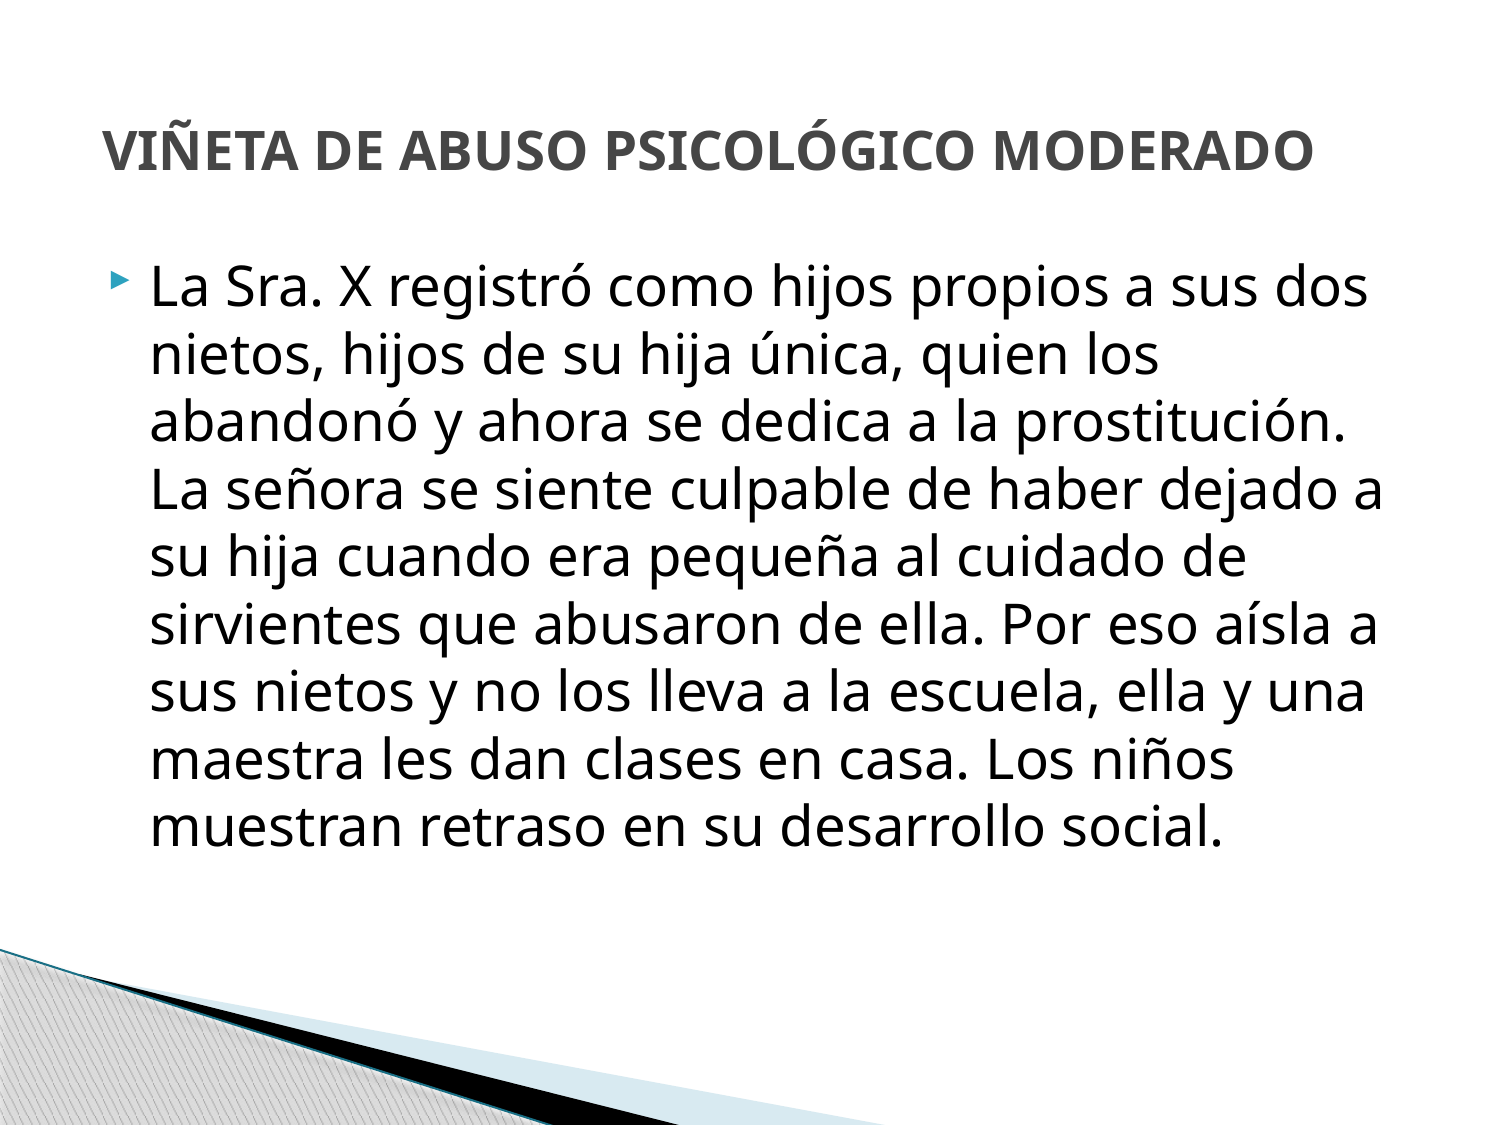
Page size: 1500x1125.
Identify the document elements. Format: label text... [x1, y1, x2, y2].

list La Sra. X registró como hijos propios a sus dos nietos, hijos de su hija única, quien los abandonó y ahora se dedica a la prostitución. La señora se siente culpable de haber dejado a su hija cuando era pequeña al cuidado de sirvientes que abusaron de ella. Por eso aísla a sus nietos y no los lleva a la escuela, ella y una maestra les dan clases en casa. Los niños muestran retraso en su desarrollo social. [75, 243, 1425, 986]
title VIÑETA DE ABUSO PSICOLÓGICO MODERADO [87, 87, 1438, 275]
